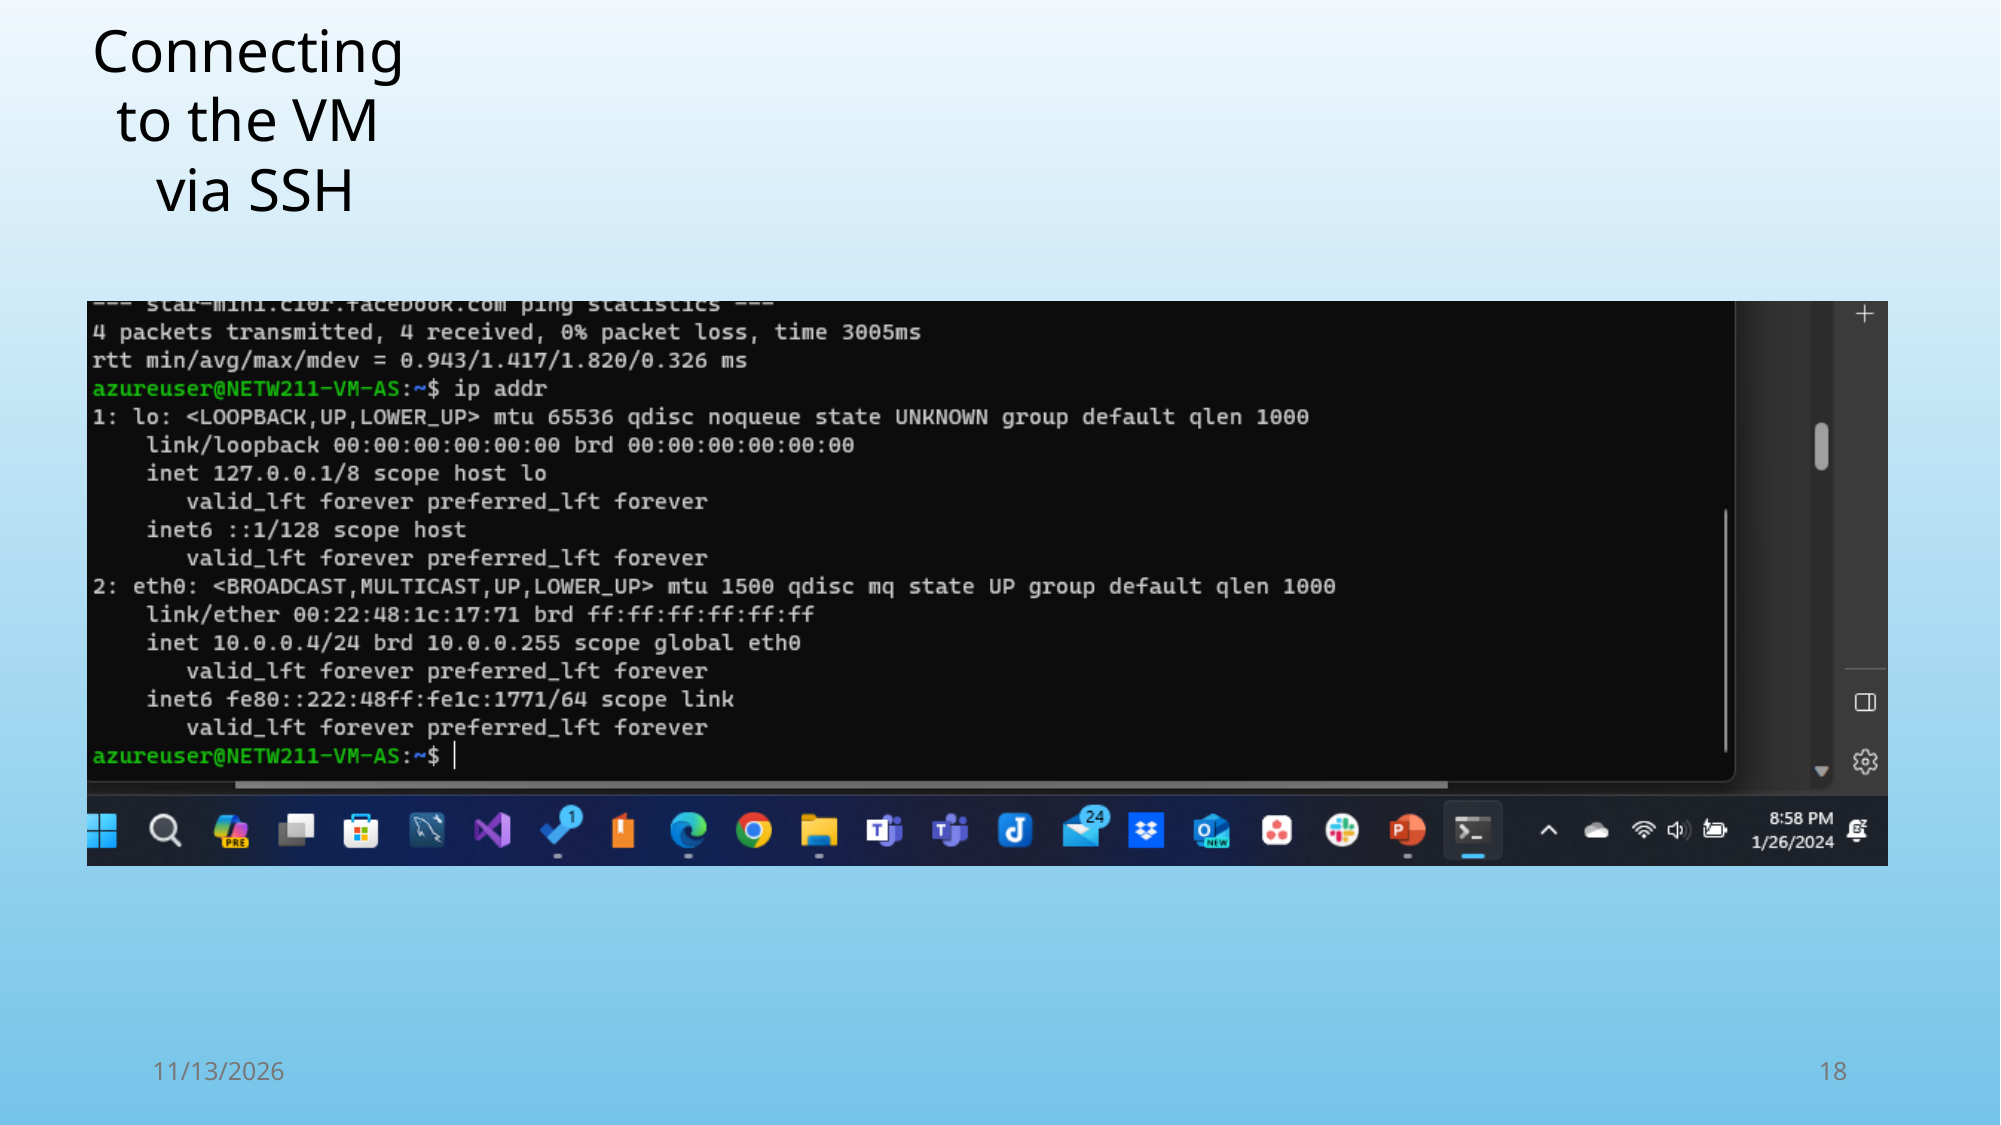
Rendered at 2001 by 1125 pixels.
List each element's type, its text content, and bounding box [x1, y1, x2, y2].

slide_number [137, 1042, 588, 1103]
text_box Connecting to the VM via SSH [62, 24, 450, 213]
slide_number 18 [1412, 1042, 1863, 1103]
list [86, 300, 1888, 867]
